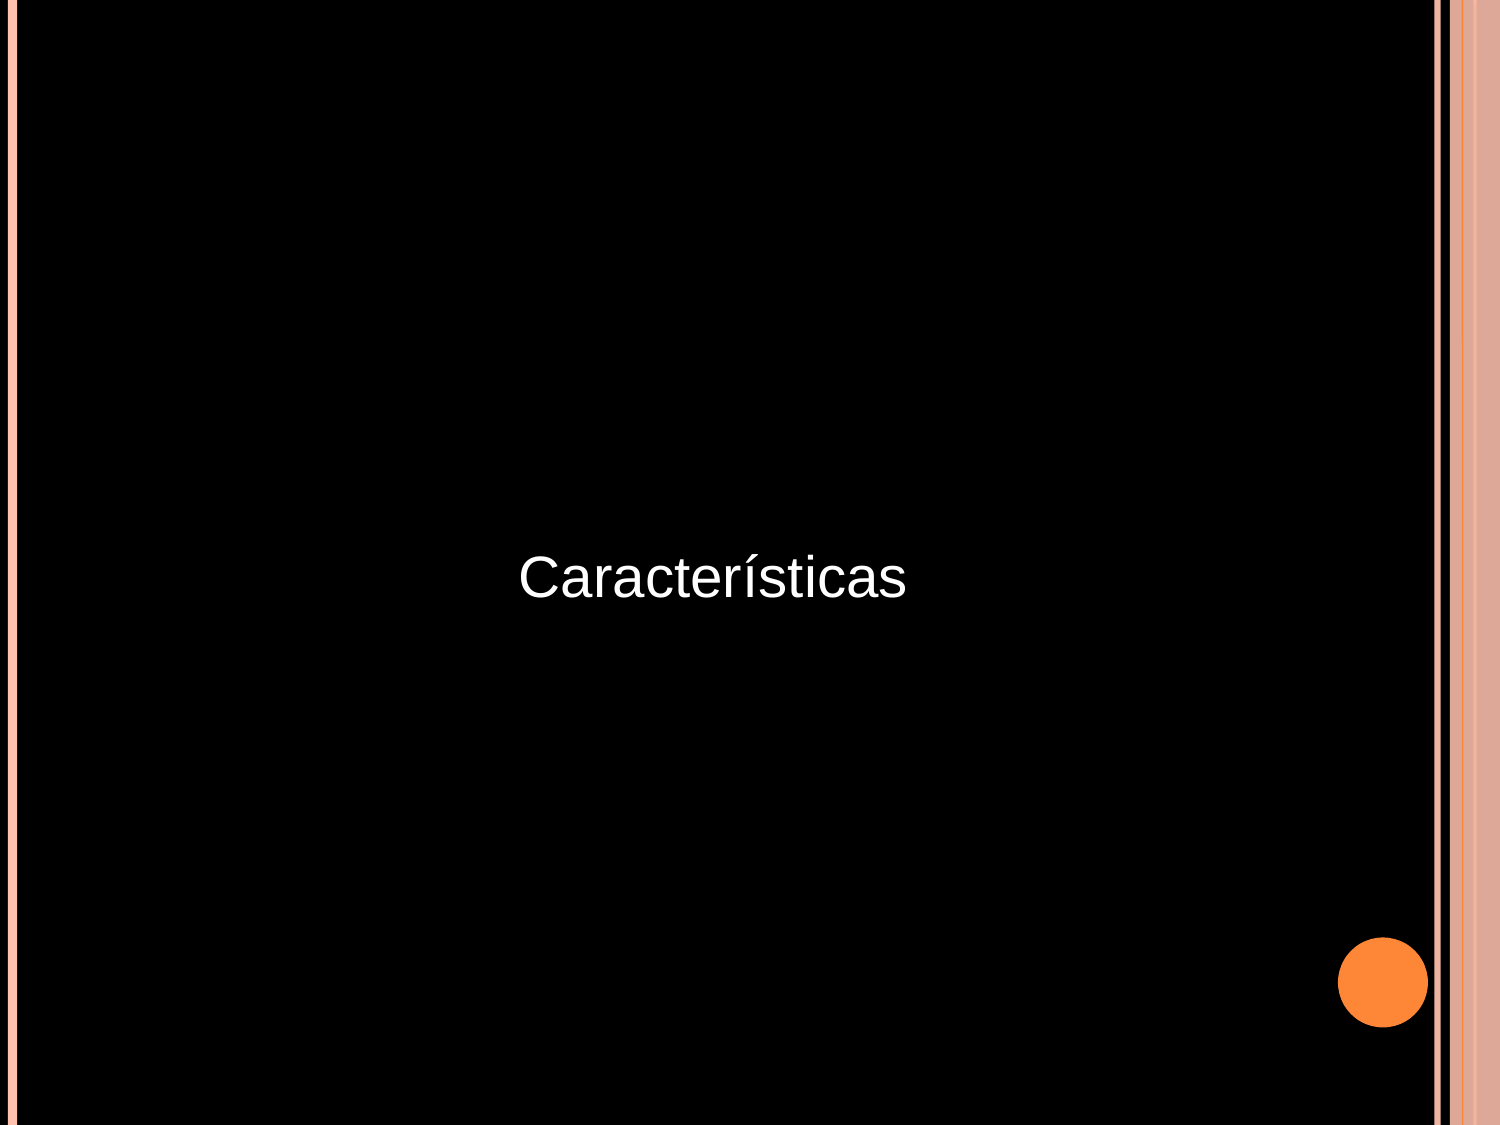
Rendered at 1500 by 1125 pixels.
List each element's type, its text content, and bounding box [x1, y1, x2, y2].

text_box Características [503, 532, 924, 617]
